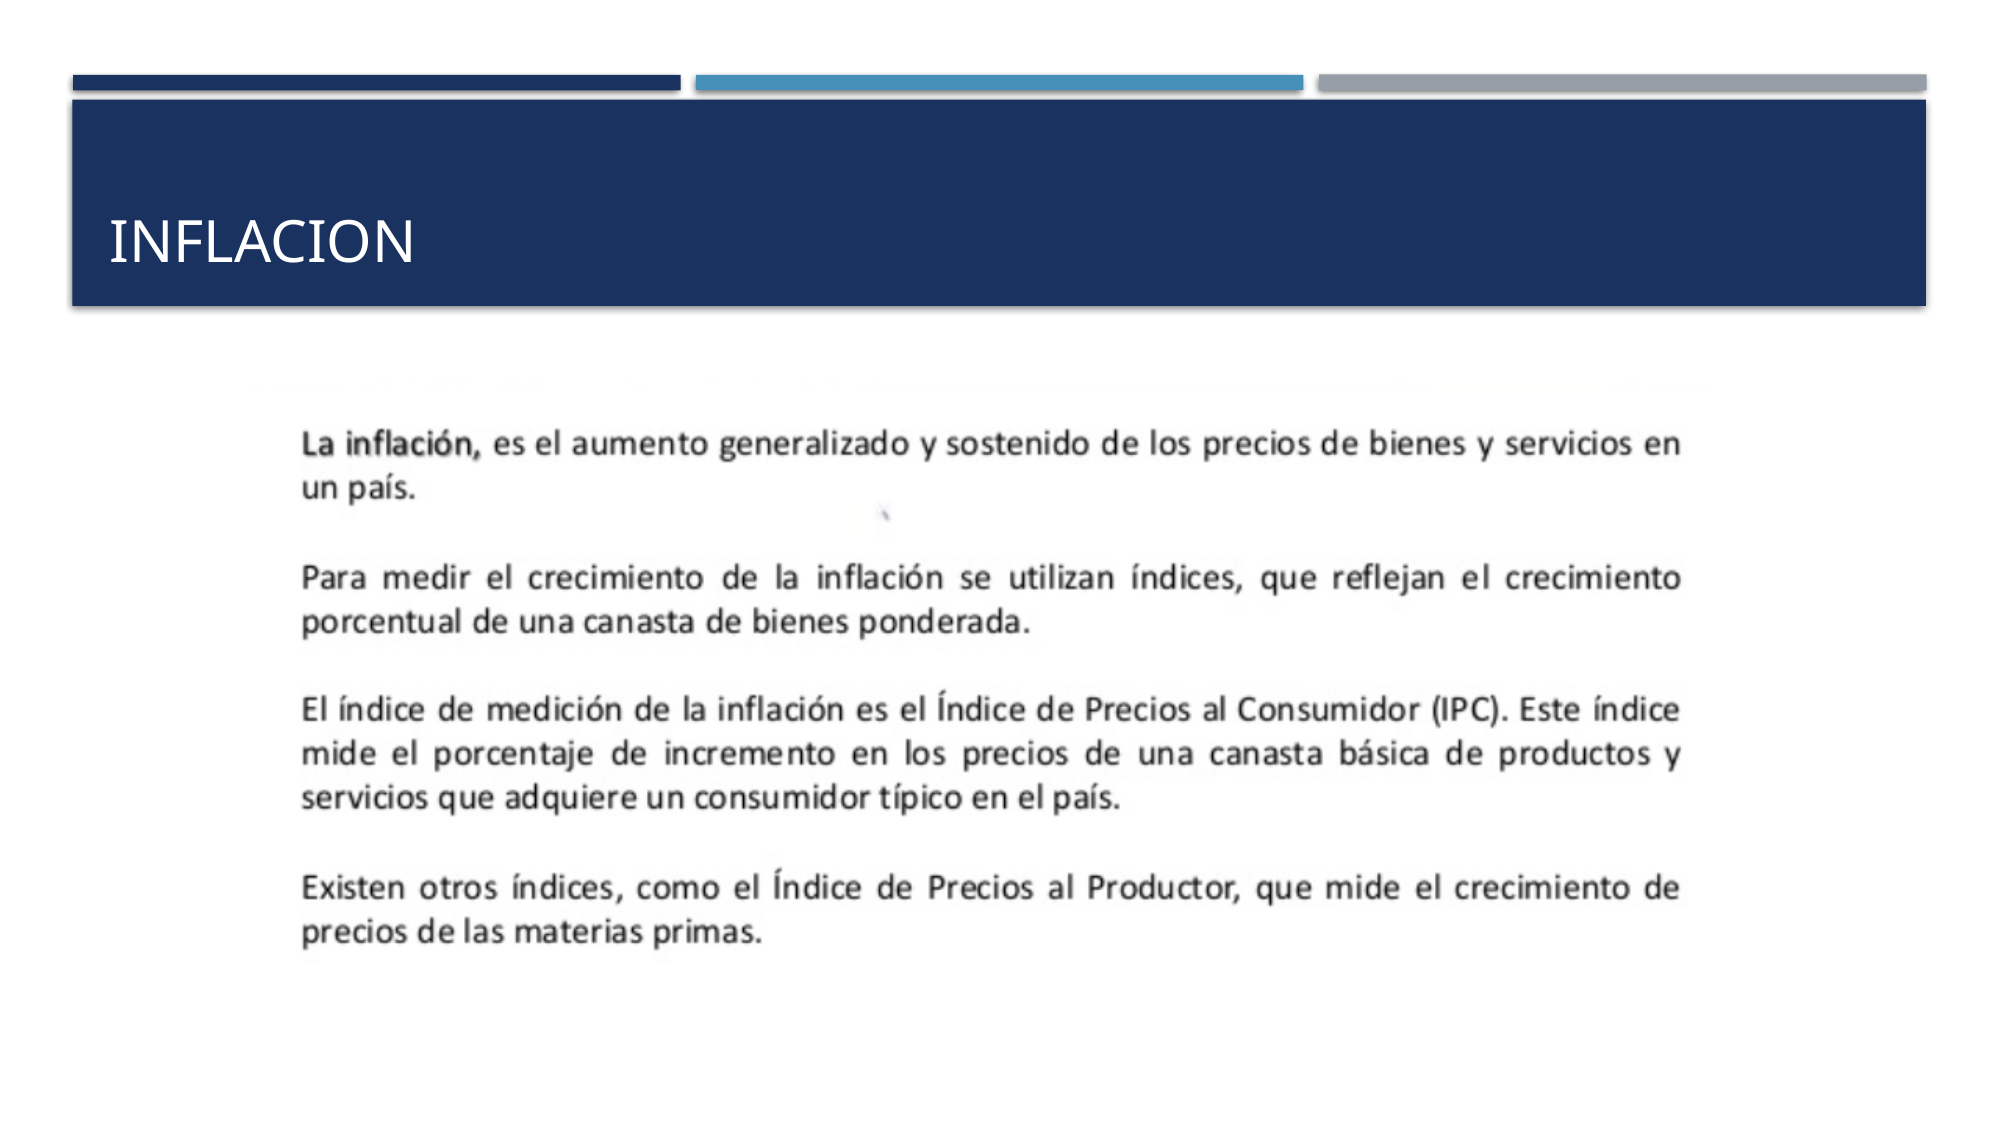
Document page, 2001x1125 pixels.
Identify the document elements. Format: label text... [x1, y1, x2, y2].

title Inflacion [94, 119, 1904, 282]
picture [248, 379, 1706, 1006]
